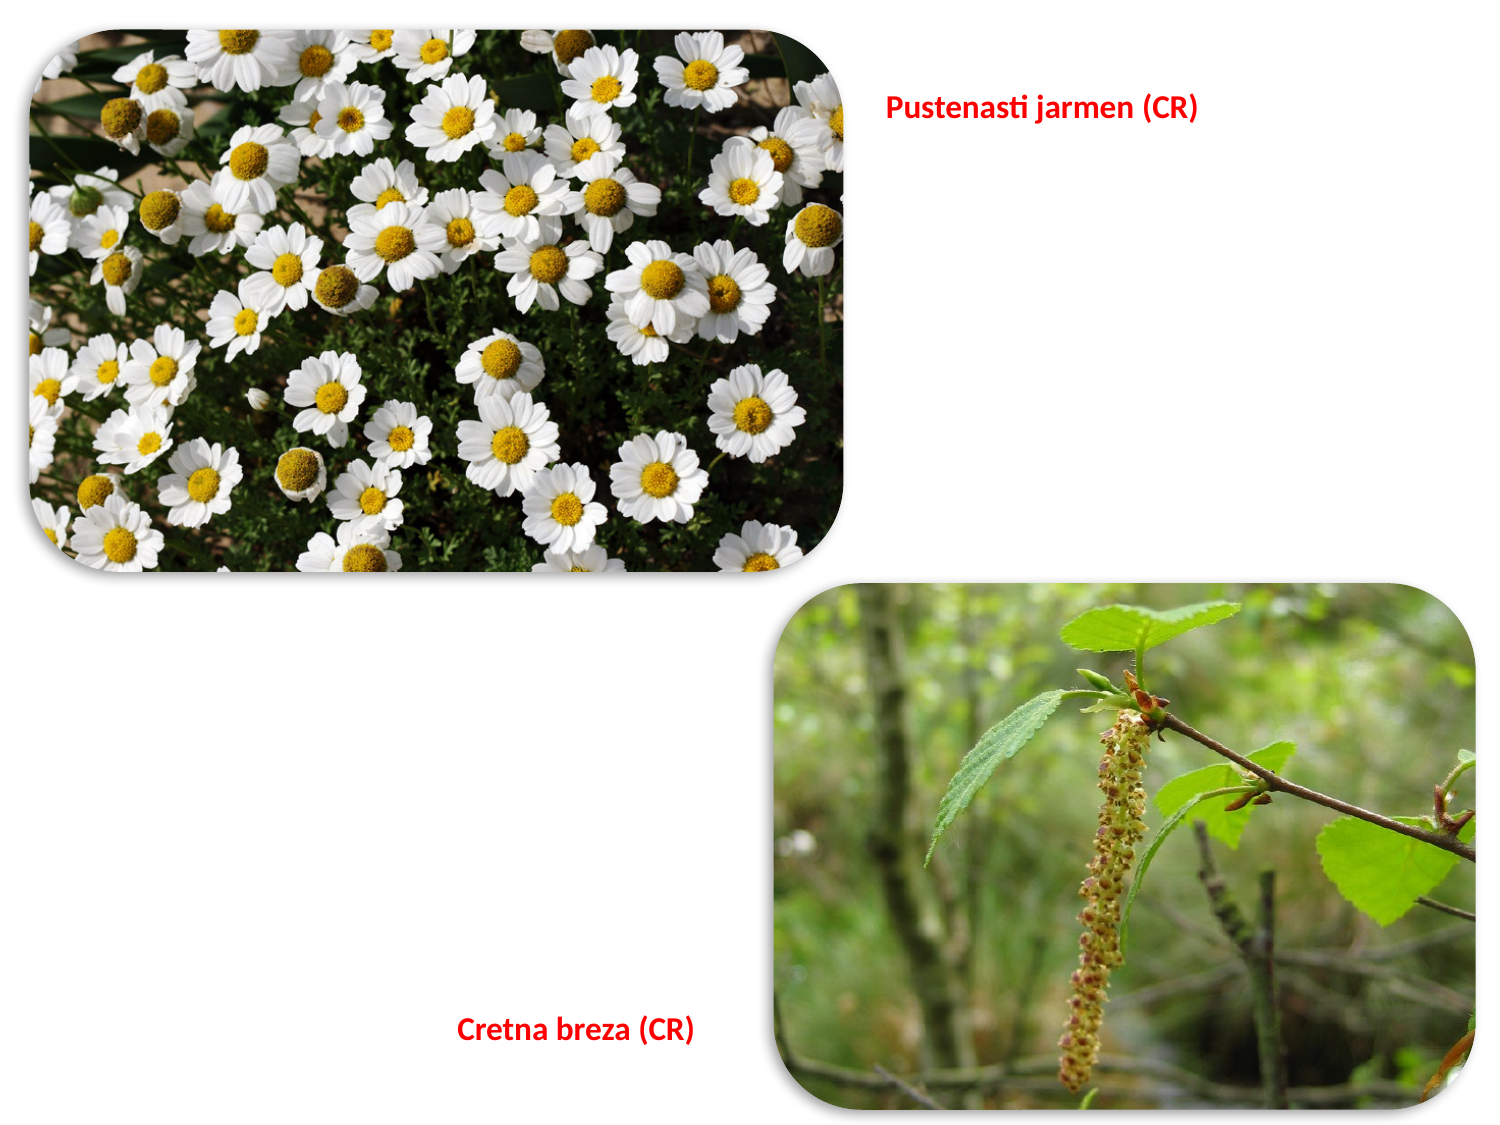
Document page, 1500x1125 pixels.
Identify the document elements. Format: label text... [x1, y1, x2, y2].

text_box Pustenasti jarmen (CR) [870, 78, 1214, 133]
picture [773, 583, 1476, 1110]
picture [29, 29, 844, 572]
text_box Cretna breza (CR) [442, 999, 711, 1055]
